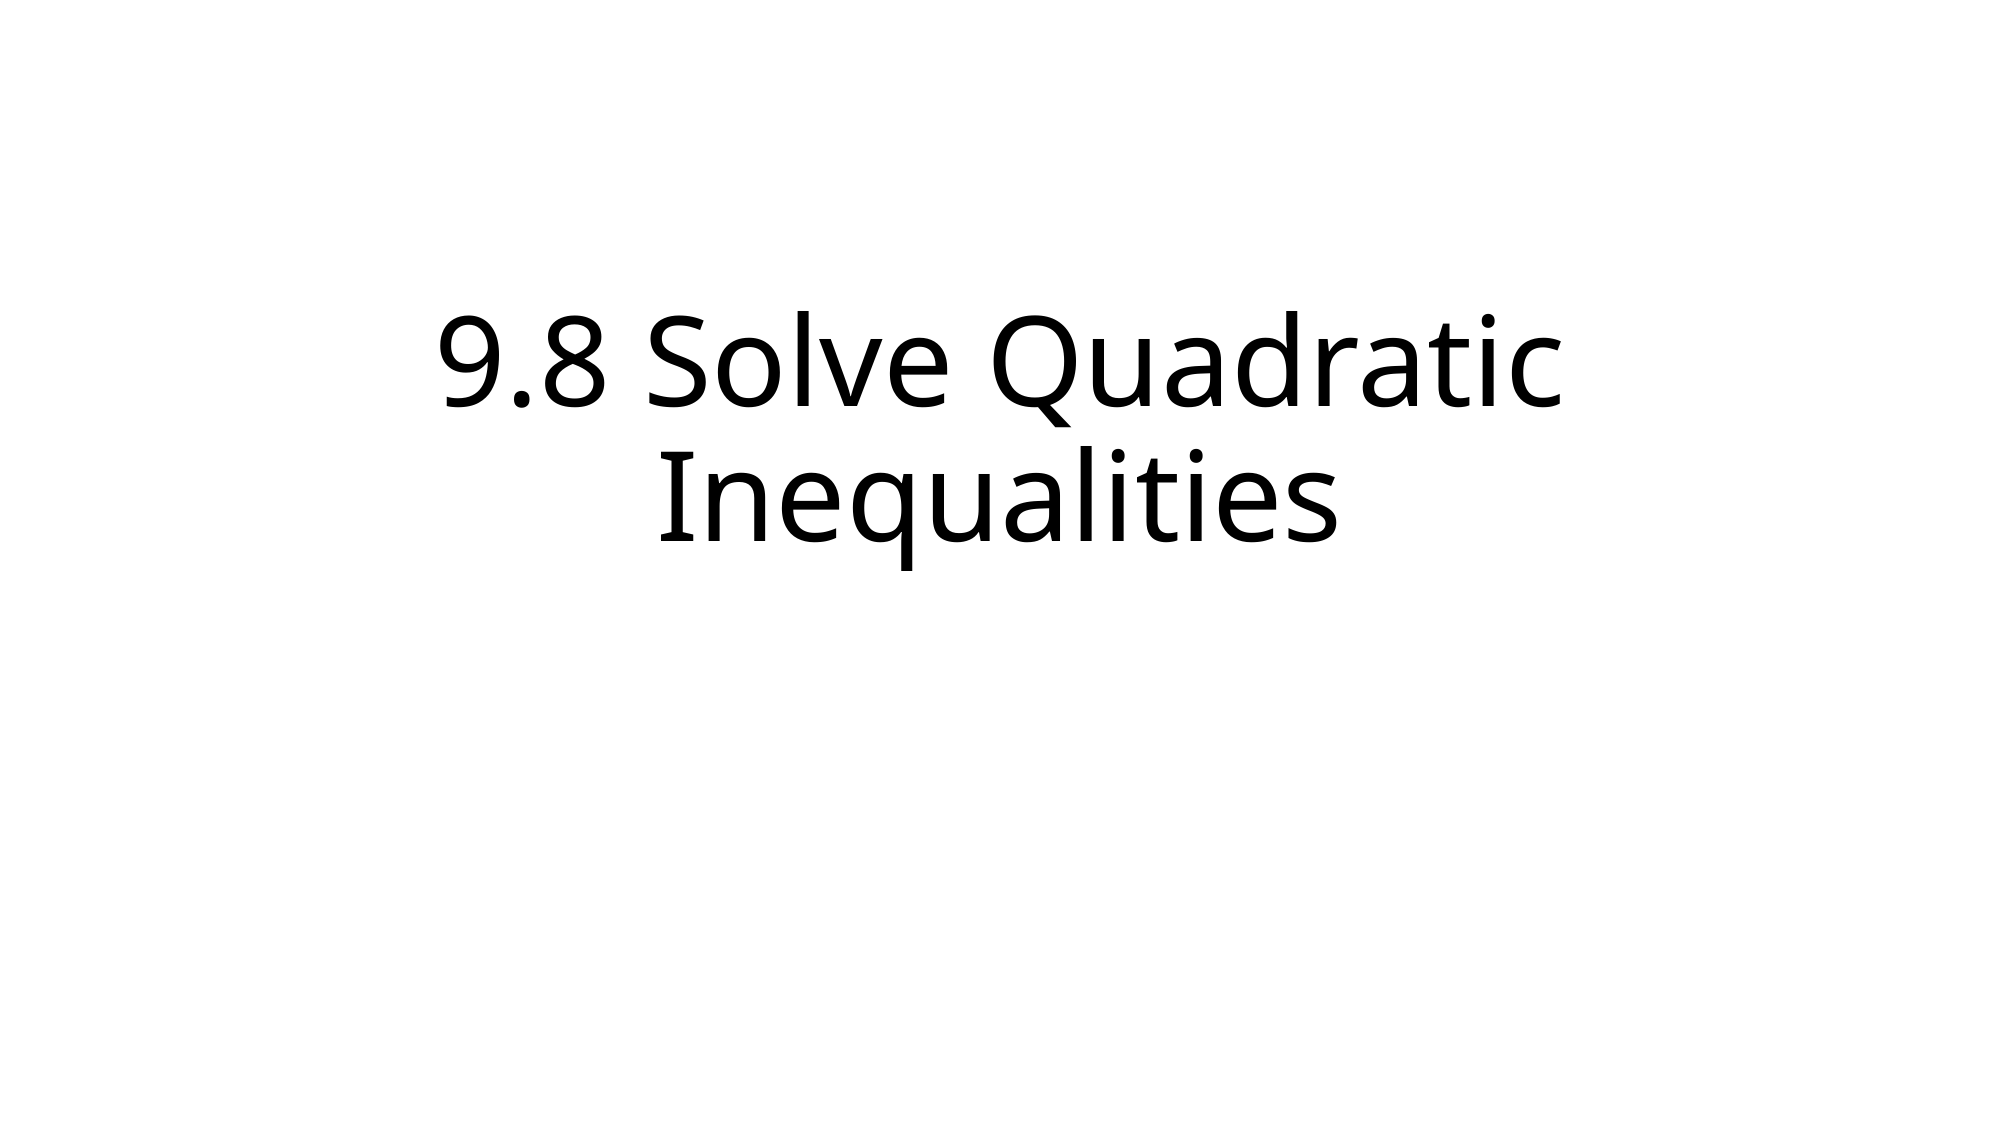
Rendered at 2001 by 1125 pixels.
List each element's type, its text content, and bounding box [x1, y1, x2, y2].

title 9.8 Solve Quadratic Inequalities [249, 184, 1750, 576]
